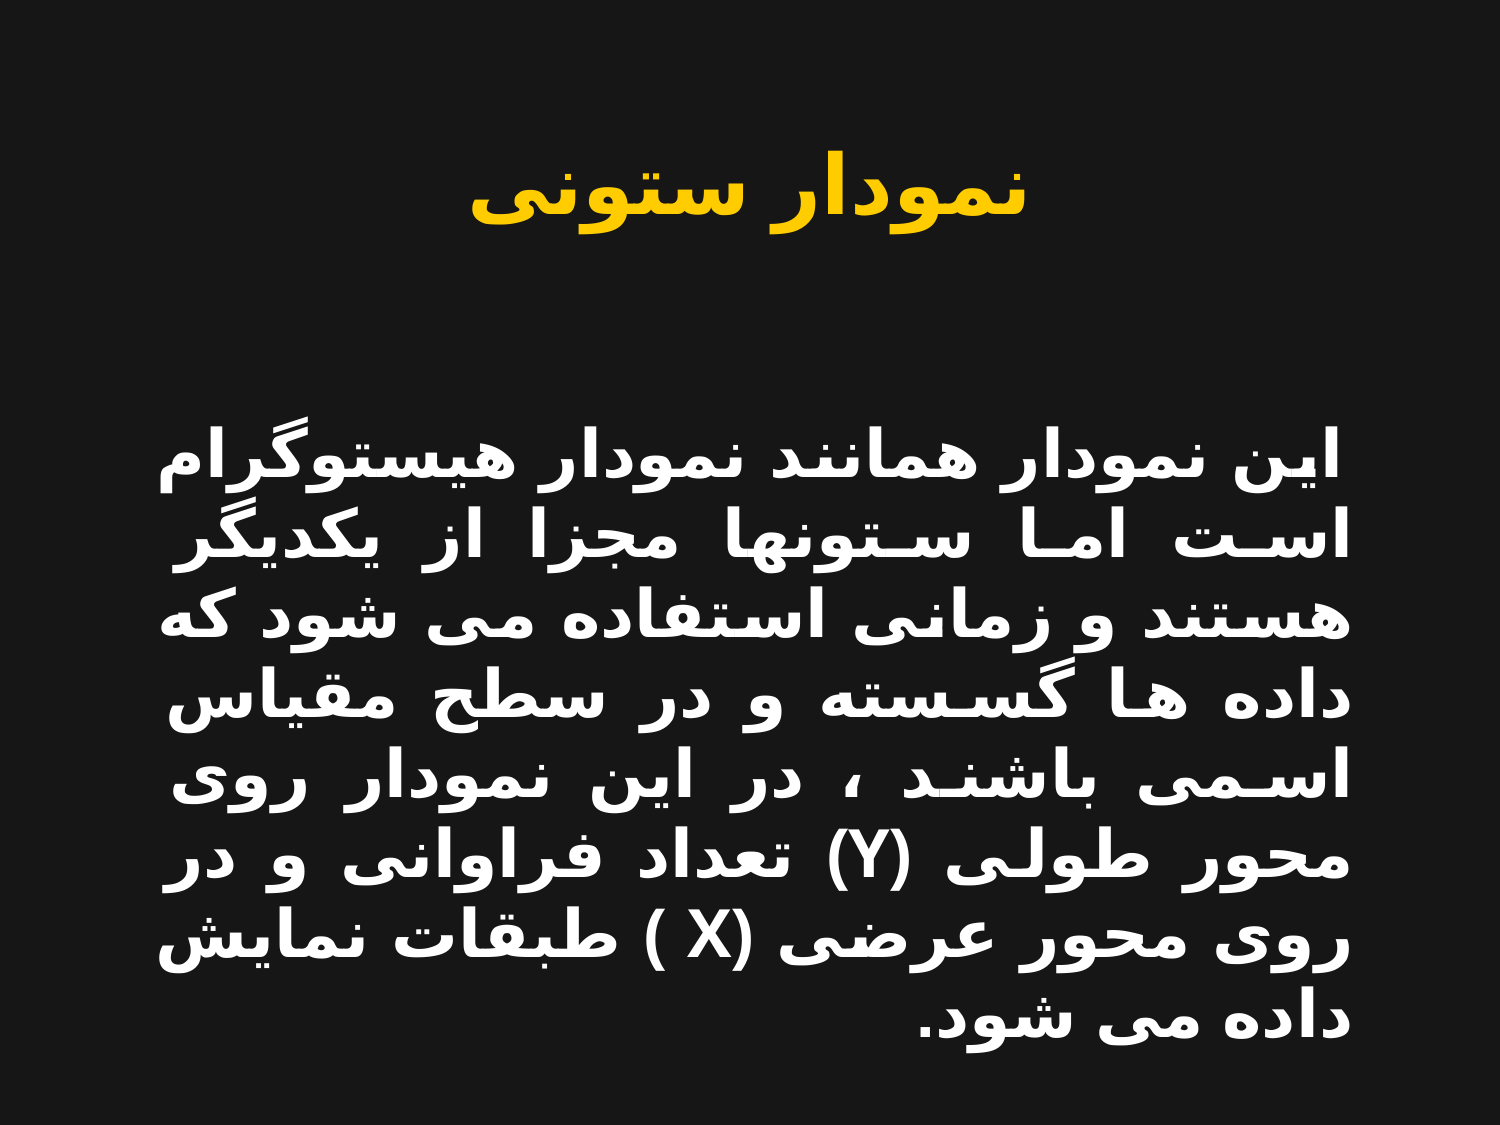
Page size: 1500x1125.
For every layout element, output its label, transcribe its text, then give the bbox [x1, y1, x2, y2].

list این نمودار همانند نمودار هیستوگرام است اما ستونها مجزا از یکدیگر هستند و زمانی استفاده می شود که داده ها گسسته و در سطح مقیاس اسمی باشند ، در این نمودار روی محور طولی (Y) تعداد فراوانی و در روی محور عرضی (X ) طبقات نمایش داده می شود. [137, 403, 1426, 835]
title نمودار ستونی [74, 87, 1426, 275]
